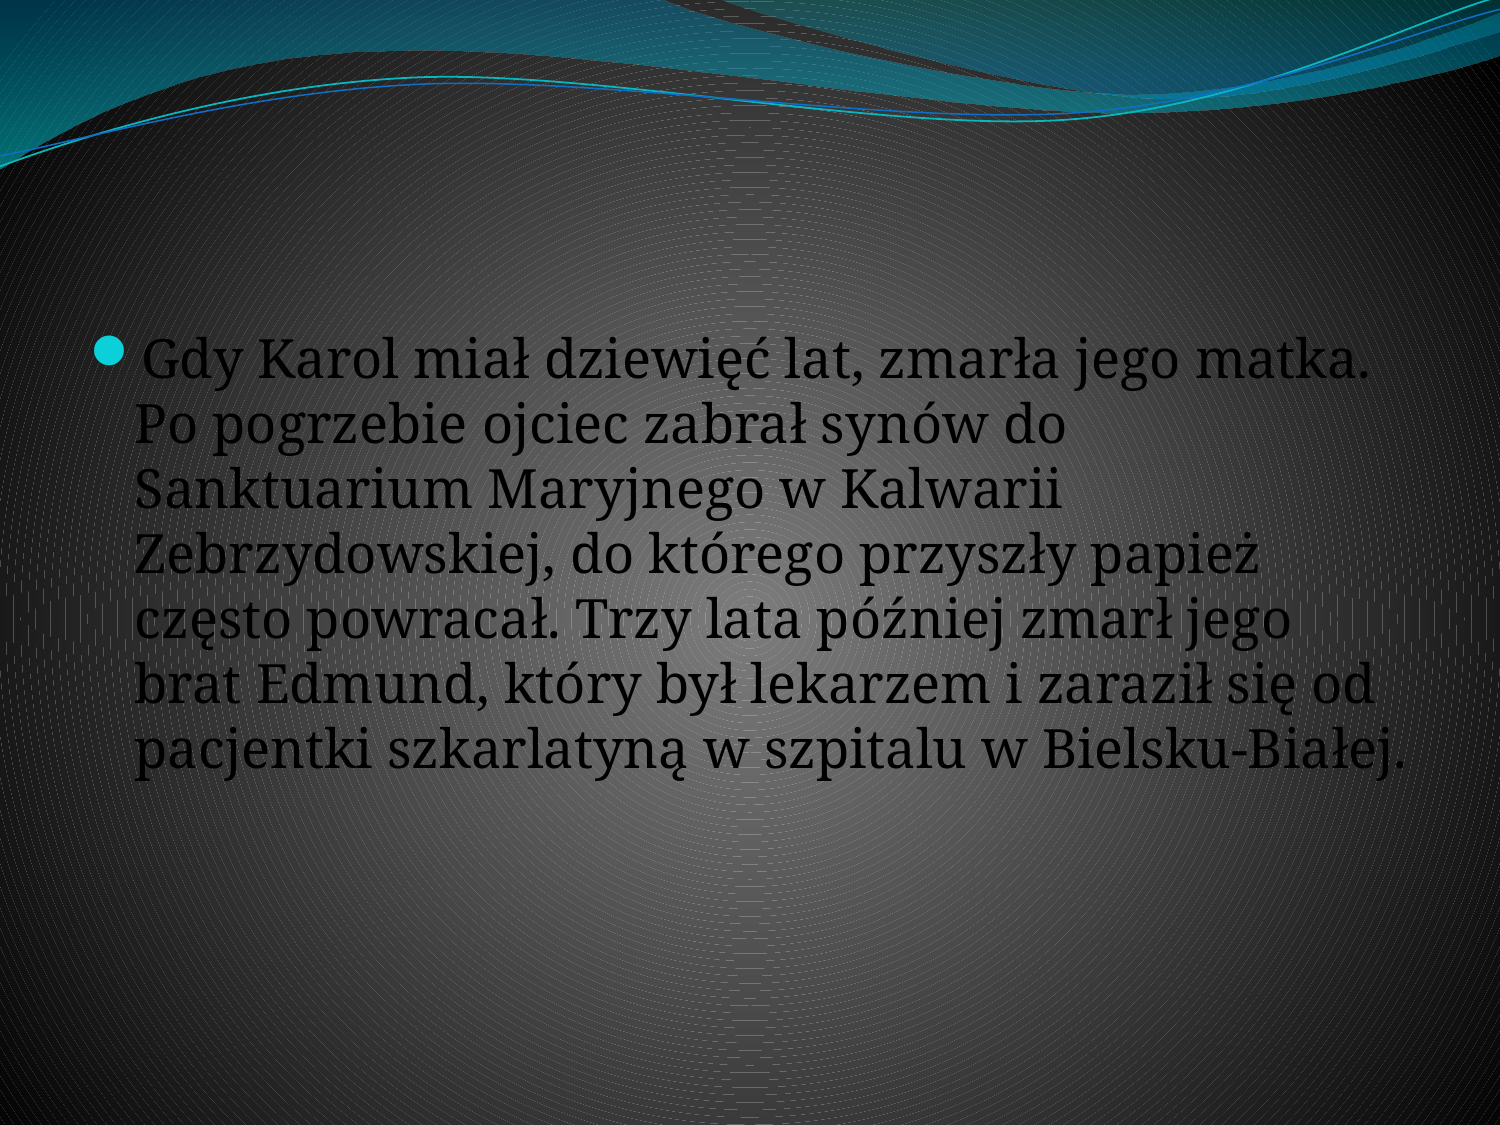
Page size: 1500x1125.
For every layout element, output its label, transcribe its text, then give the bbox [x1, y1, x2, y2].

list Gdy Karol miał dziewięć lat, zmarła jego matka. Po pogrzebie ojciec zabrał synów do Sanktuarium Maryjnego w Kalwarii Zebrzydowskiej, do którego przyszły papież często powracał. Trzy lata później zmarł jego brat Edmund, który był lekarzem i zaraził się od pacjentki szkarlatyną w szpitalu w Bielsku-Białej. [75, 317, 1425, 1038]
